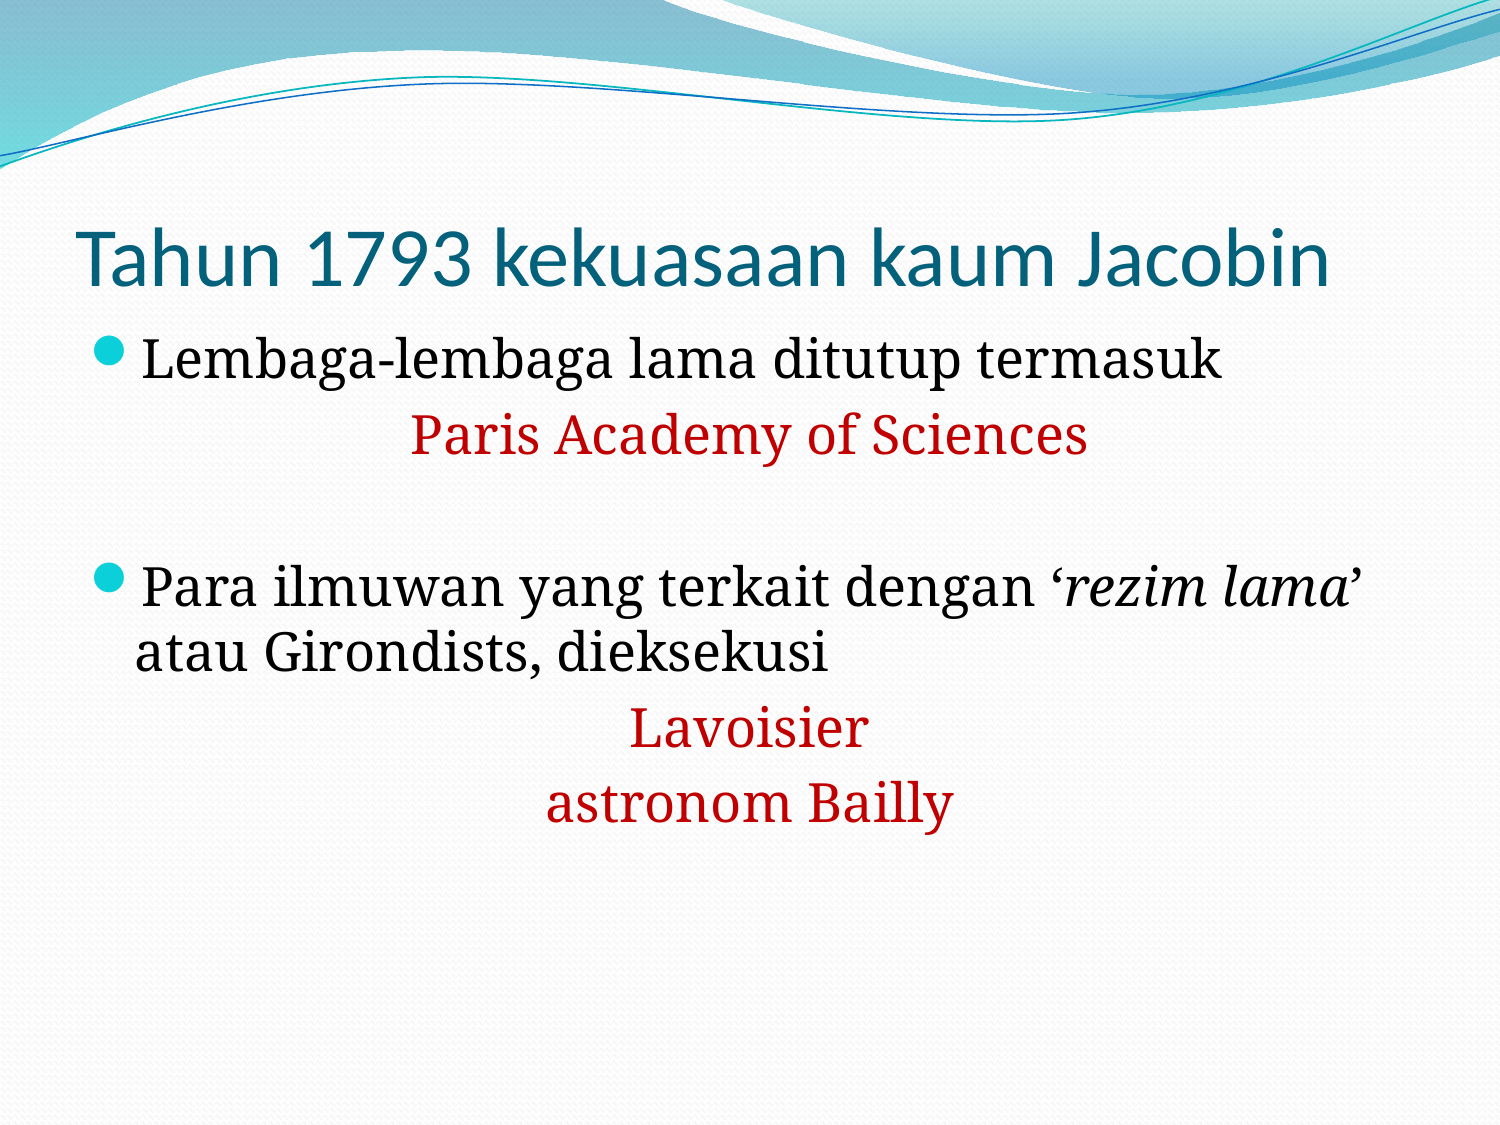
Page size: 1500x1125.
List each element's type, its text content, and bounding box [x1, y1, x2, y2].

title Tahun 1793 kekuasaan kaum Jacobin [75, 128, 1425, 303]
list Lembaga-lembaga lama ditutup termasuk Paris Academy of Sciences Para ilmuwan yang terkait dengan ‘rezim lama’ atau Girondists, dieksekusi Lavoisier astronom Bailly [75, 317, 1425, 1038]
